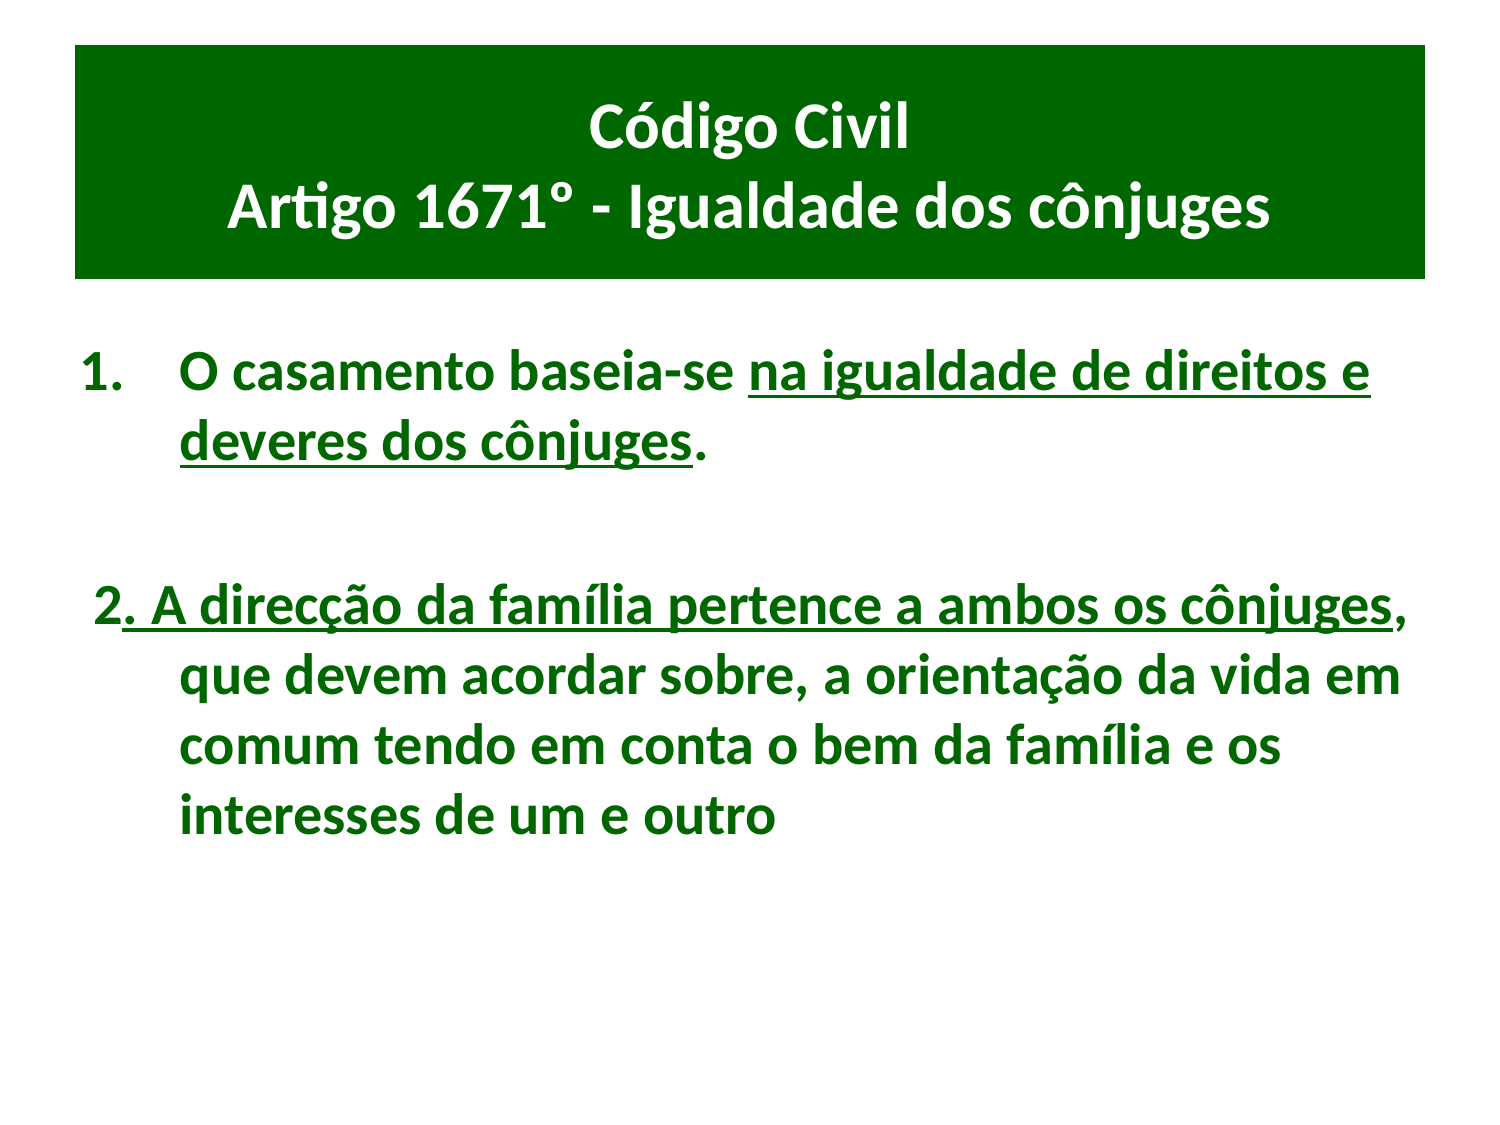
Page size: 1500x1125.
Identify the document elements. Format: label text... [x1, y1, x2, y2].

list O casamento baseia-se na igualdade de direitos e deveres dos cônjuges. 2. A direcção da família pertence a ambos os cônjuges, que devem acordar sobre, a orientação da vida em comum tendo em conta o bem da família e os interesses de um e outro [64, 324, 1447, 1024]
title Código Civil Artigo 1671º - Igualdade dos cônjuges [75, 45, 1425, 279]
